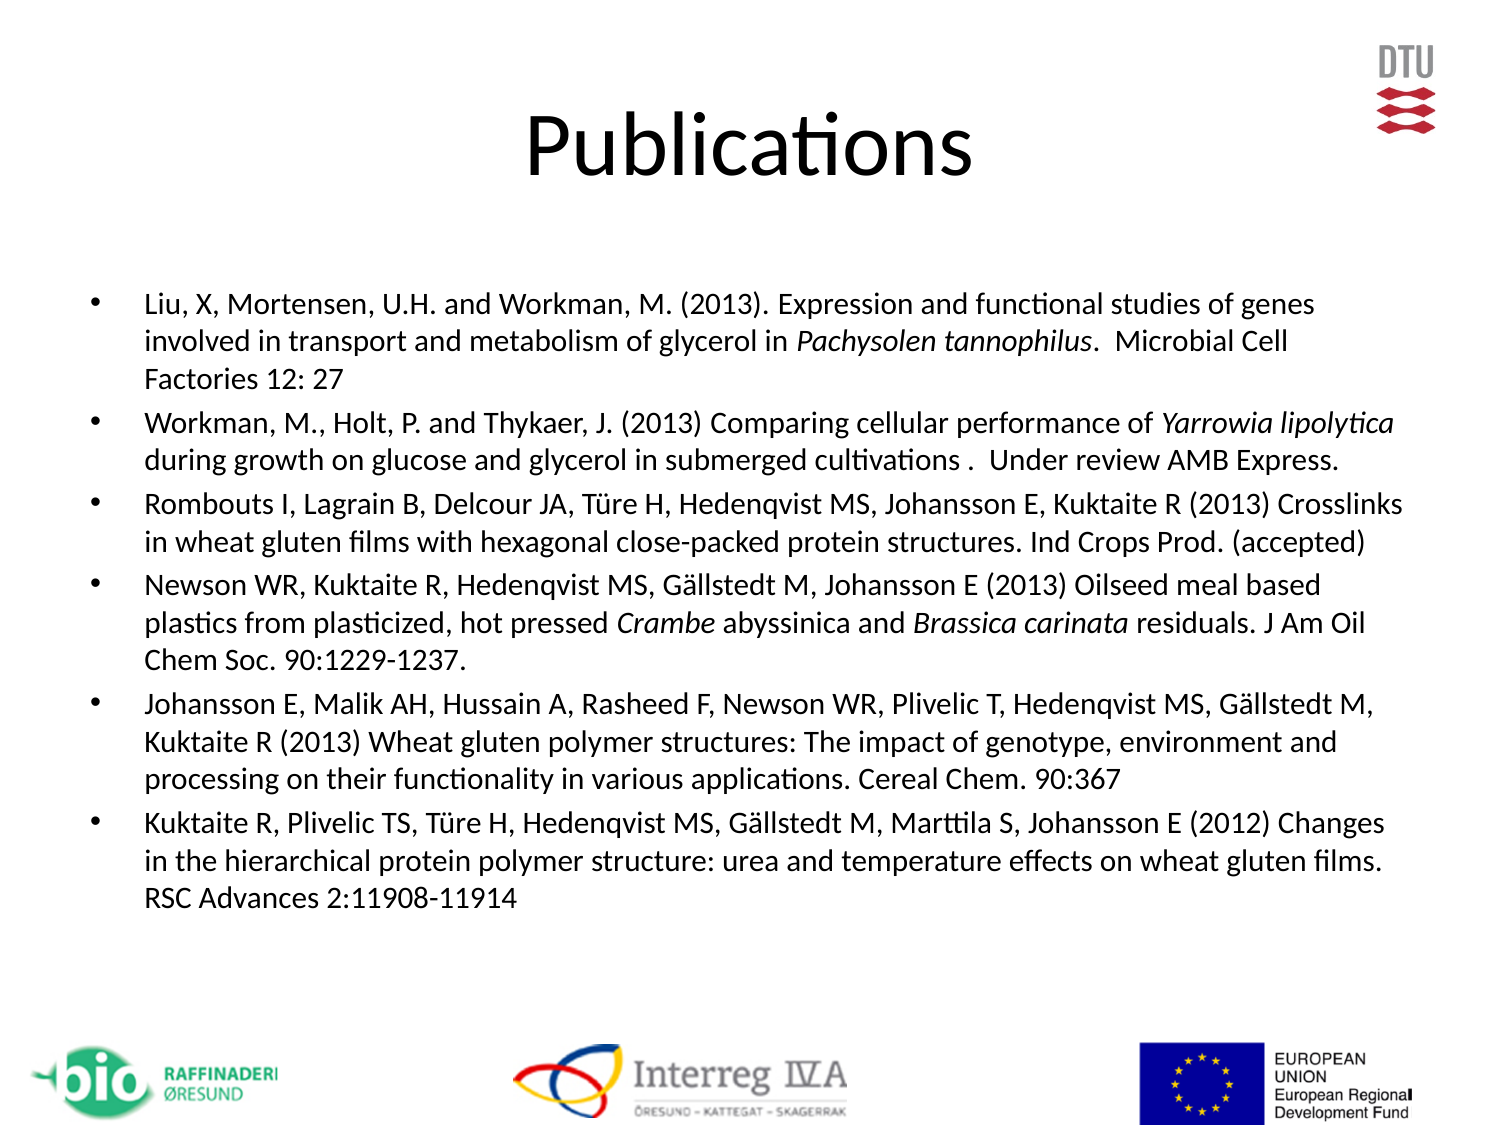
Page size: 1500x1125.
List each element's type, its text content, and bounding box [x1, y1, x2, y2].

picture [1139, 1042, 1412, 1125]
title Publications [75, 45, 1425, 231]
picture [29, 1013, 278, 1122]
list Liu, X, Mortensen, U.H. and Workman, M. (2013). Expression and functional studies of genes involved in transport and metabolism of glycerol in Pachysolen tannophilus. Microbial Cell Factories 12: 27 Workman, M., Holt, P. and Thykaer, J. (2013) Comparing cellular performance of Yarrowia lipolytica during growth on glucose and glycerol in submerged cultivations . Under review AMB Express. Rombouts I, Lagrain B, Delcour JA, Türe H, Hedenqvist MS, Johansson E, Kuktaite R (2013) Crosslinks in wheat gluten films with hexagonal close-packed protein structures. Ind Crops Prod. (accepted) Newson WR, Kuktaite R, Hedenqvist MS, Gällstedt M, Johansson E (2013) Oilseed meal based plastics from plasticized, hot pressed Crambe abyssinica and Brassica carinata residuals. J Am Oil Chem Soc. 90:1229-1237. Johansson E, Malik AH, Hussain A, Rasheed F, Newson WR, Plivelic T, Hedenqvist MS, Gällstedt M, Kuktaite R (2013) Wheat gluten polymer structures: The impact of genotype, environment and processing on their functionality in various applications. Cereal Chem. 90:367 Kuktaite R, Plivelic TS, Türe H, Hedenqvist MS, Gällstedt M, Marttila S, Johansson E (2012) Changes in the hierarchical protein polymer structure: urea and temperature effects on wheat gluten films. RSC Advances 2:11908-11914 [75, 231, 1425, 975]
picture [513, 1044, 847, 1118]
picture [1425, 45, 1436, 134]
